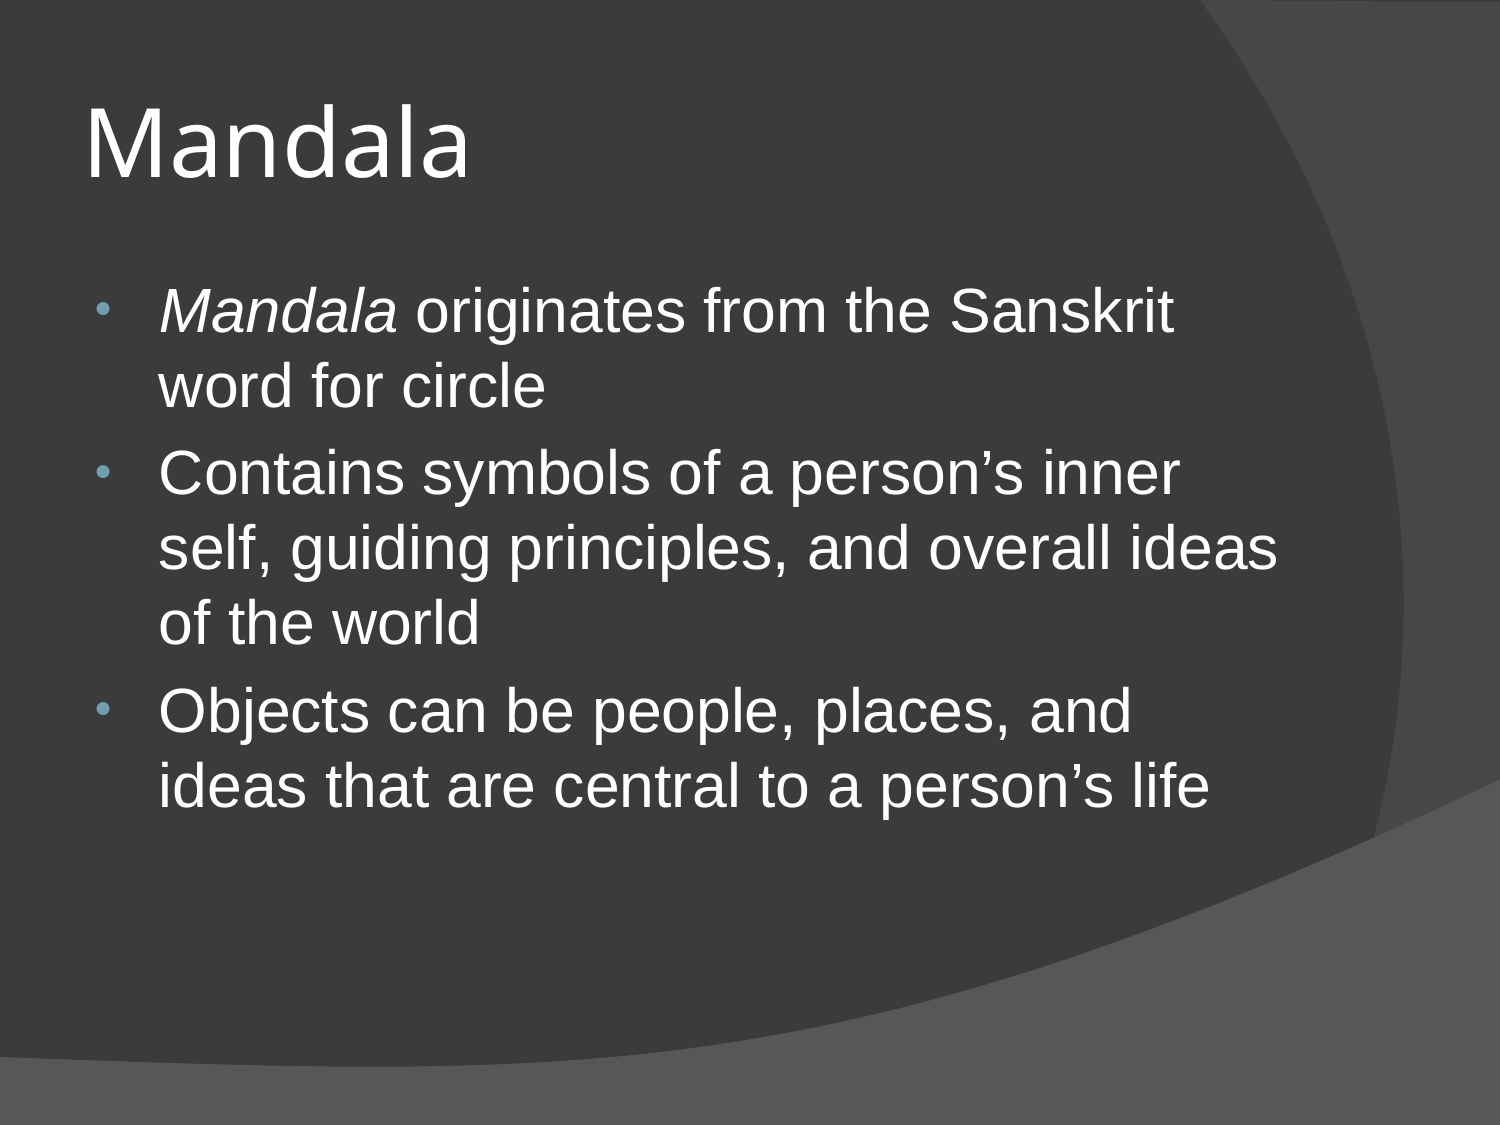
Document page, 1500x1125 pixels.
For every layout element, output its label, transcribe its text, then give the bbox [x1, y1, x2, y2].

title Mandala [75, 45, 1300, 233]
list Mandala originates from the Sanskrit word for circle Contains symbols of a person’s inner self, guiding principles, and overall ideas of the world Objects can be people, places, and ideas that are central to a person’s life [75, 262, 1300, 1005]
